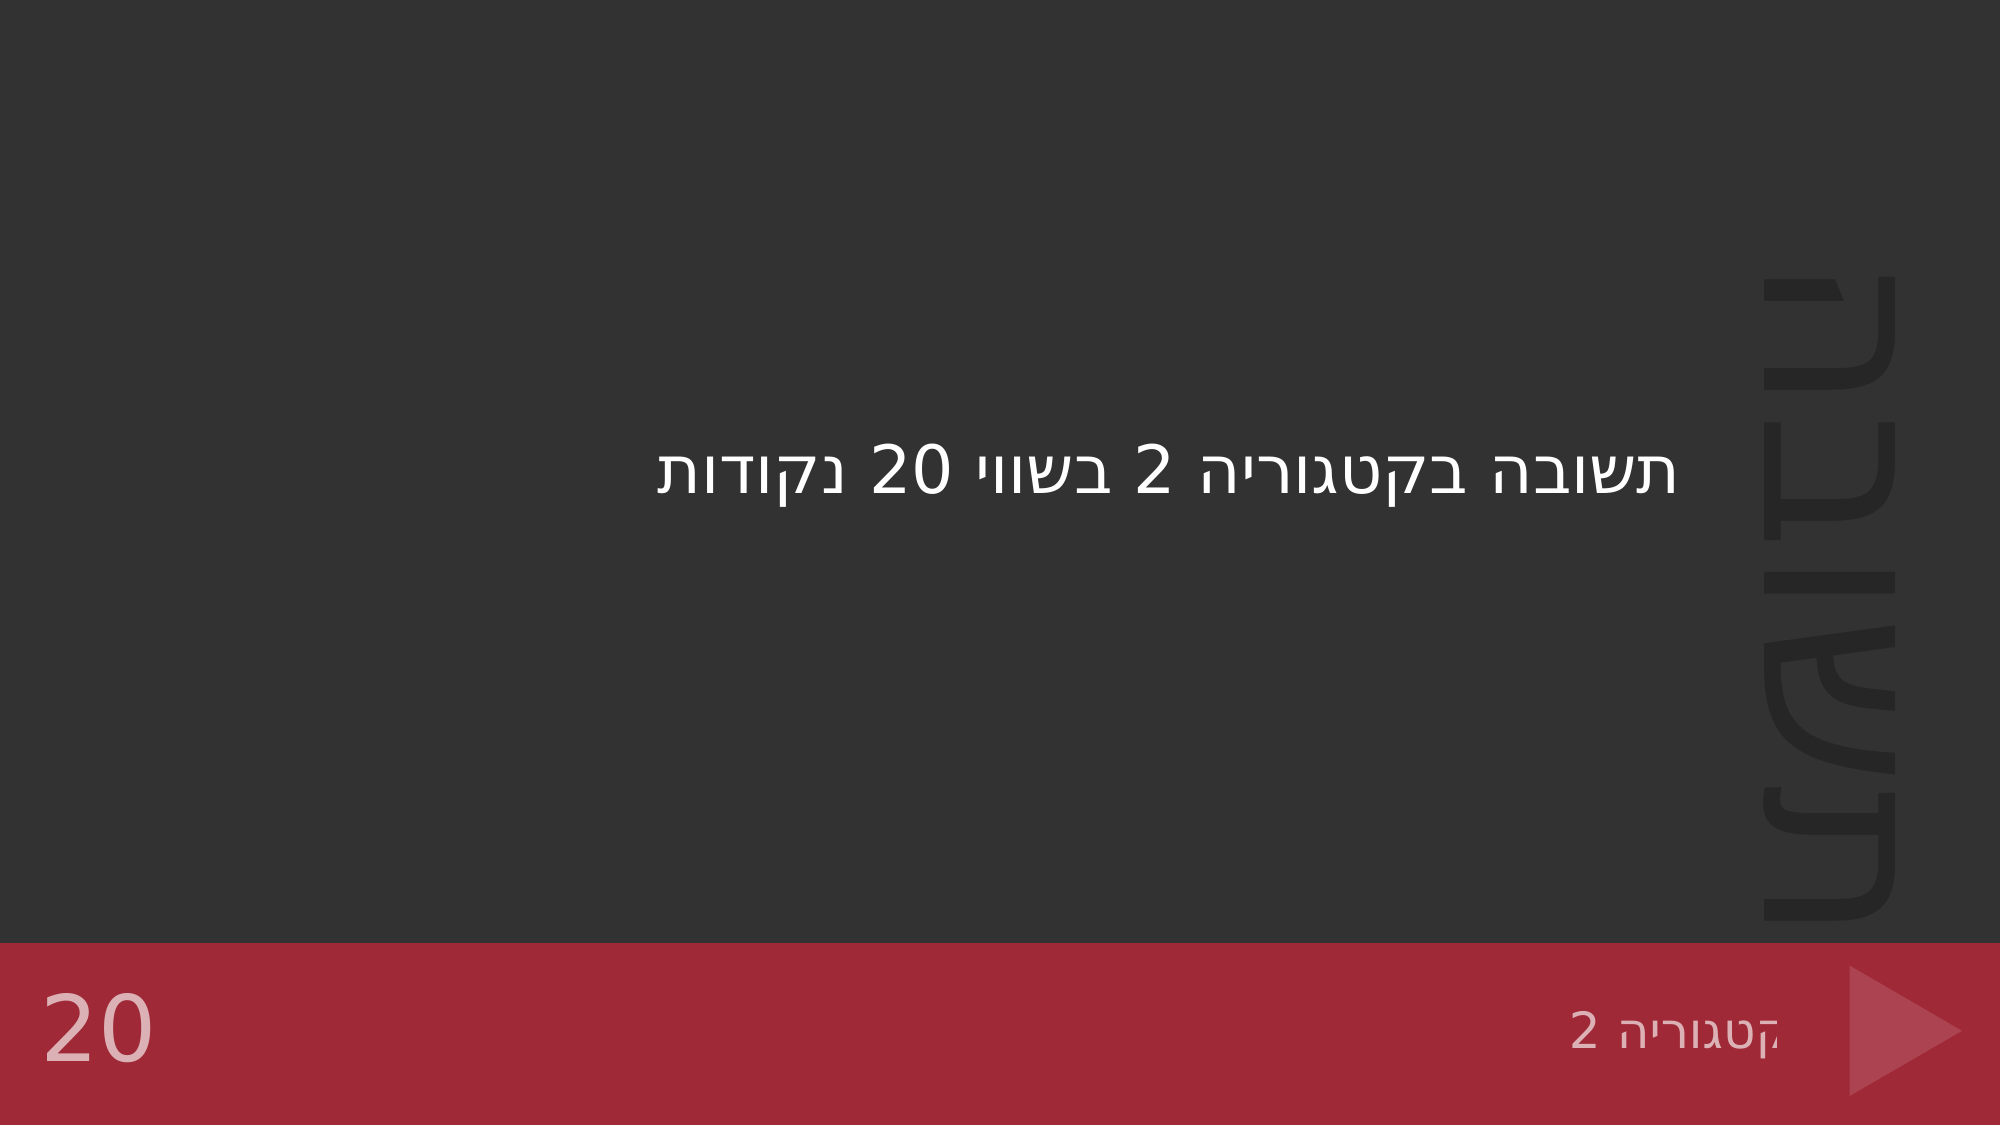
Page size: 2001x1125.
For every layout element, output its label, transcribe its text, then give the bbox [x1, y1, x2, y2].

title קטגוריה 2 [498, 967, 1807, 1097]
list 20 [25, 967, 494, 1097]
list תשובה בקטגוריה 2 בשווי 20 נקודות [238, 307, 1697, 636]
